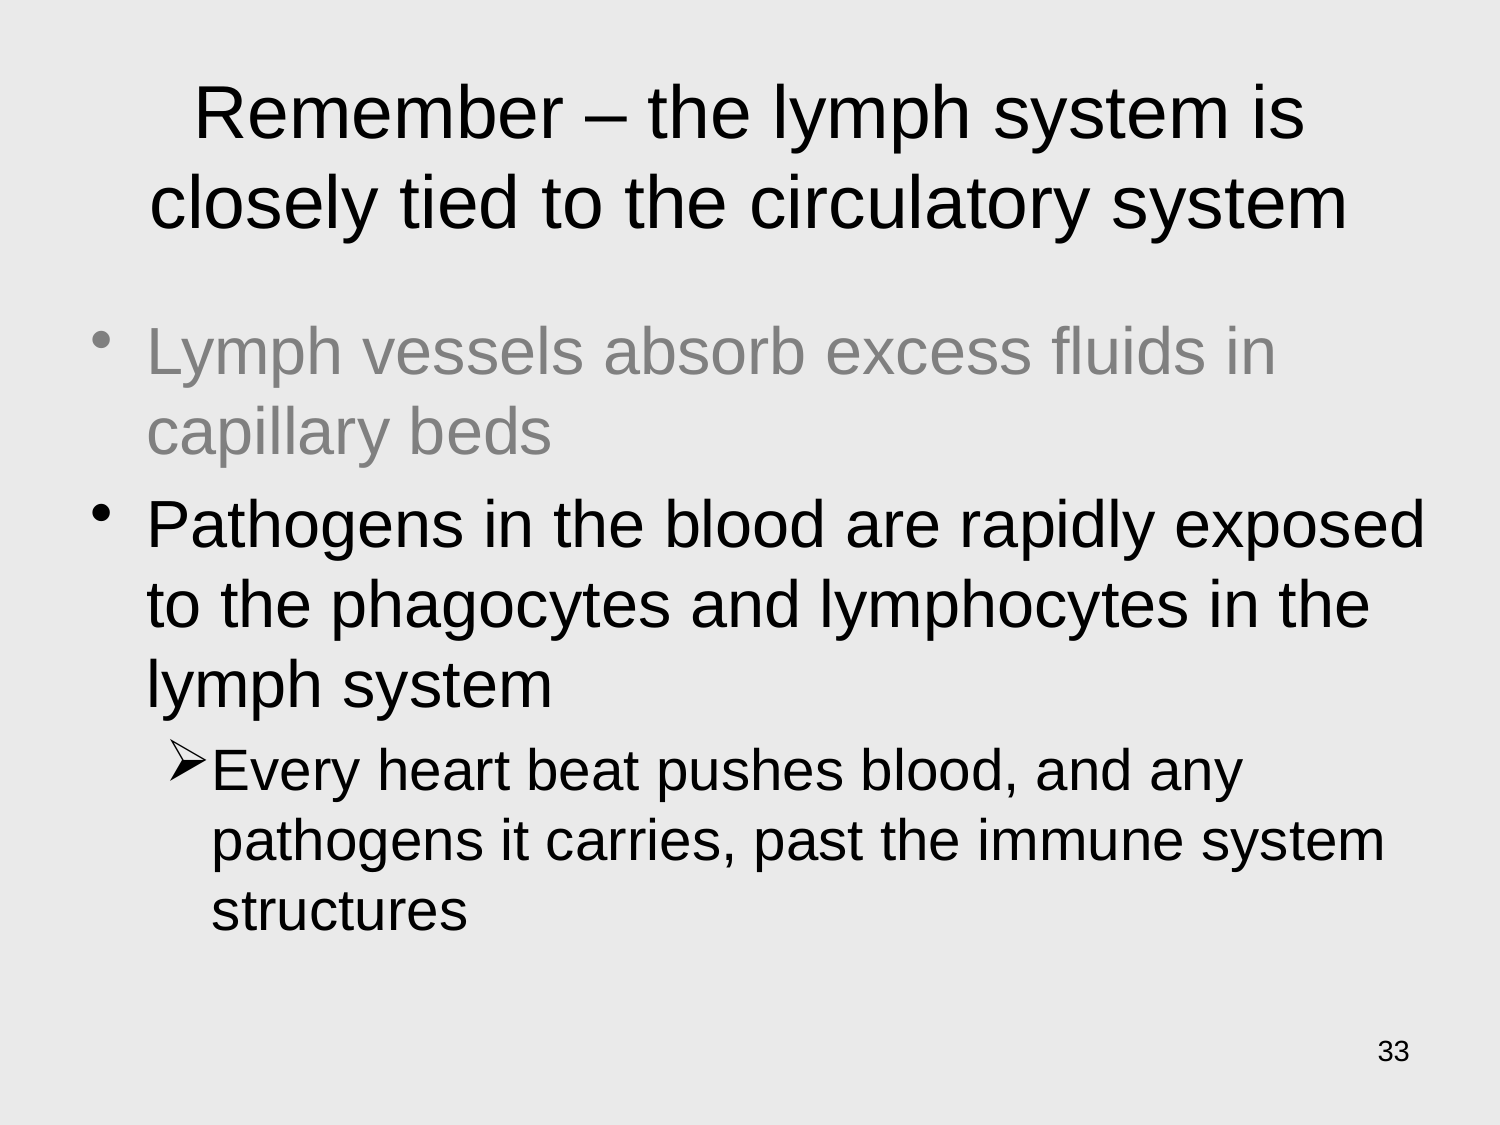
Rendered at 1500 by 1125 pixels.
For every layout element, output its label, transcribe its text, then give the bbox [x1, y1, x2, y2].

list Lymph vessels absorb excess fluids in capillary beds Pathogens in the blood are rapidly exposed to the phagocytes and lymphocytes in the lymph system Every heart beat pushes blood, and any pathogens it carries, past the immune system structures [75, 299, 1463, 1005]
title Remember – the lymph system is closely tied to the circulatory system [75, 45, 1425, 263]
slide_number 33 [1074, 1024, 1425, 1103]
